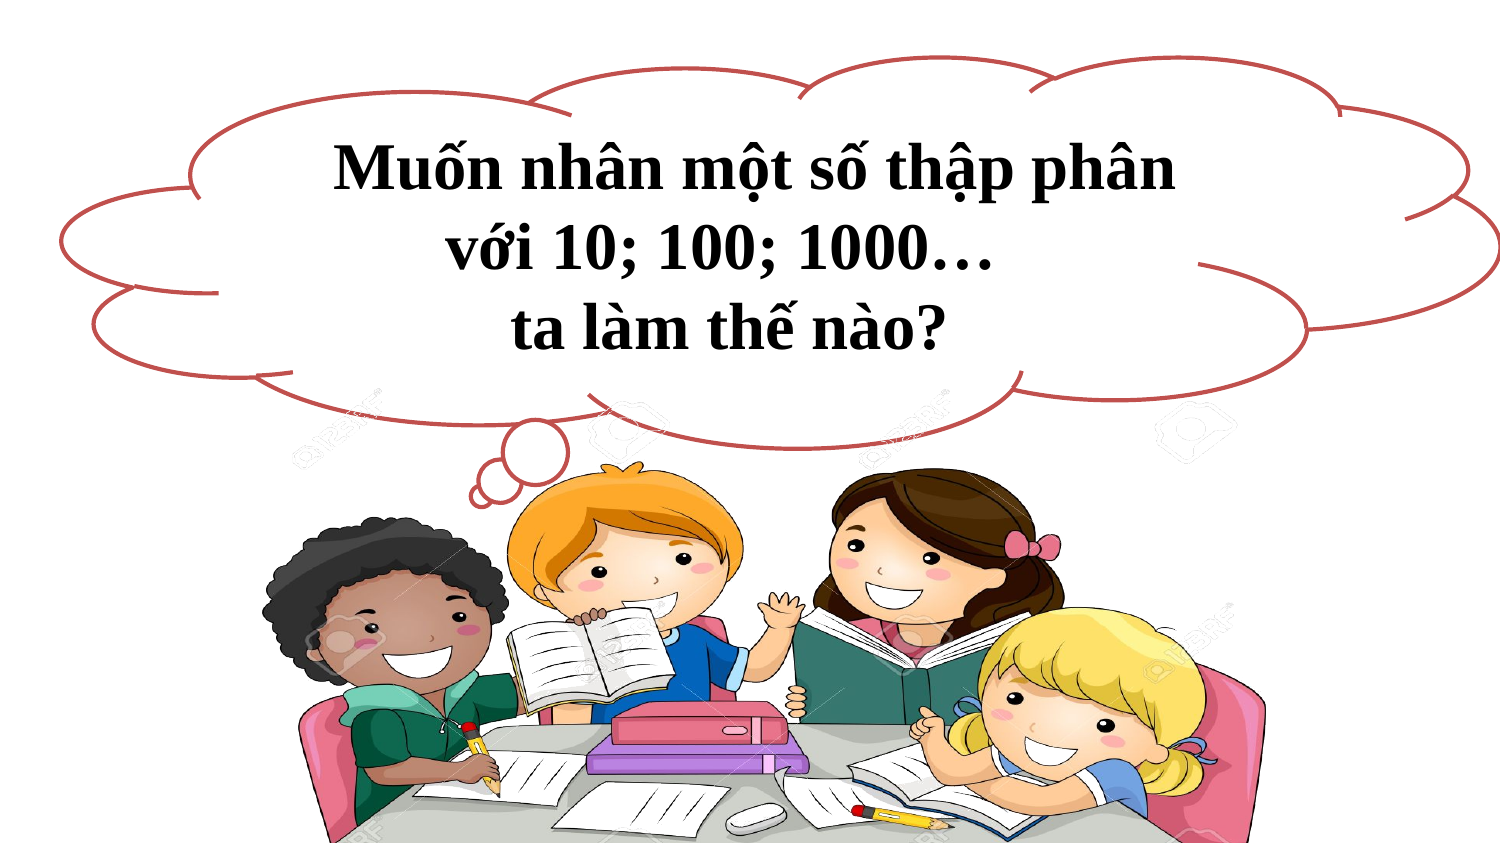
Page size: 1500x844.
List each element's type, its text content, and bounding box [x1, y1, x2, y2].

text_box Muốn nhân một số thập phân với 10; 100; 1000… ta làm thế nào? [59, 55, 1500, 381]
picture [262, 370, 1266, 843]
